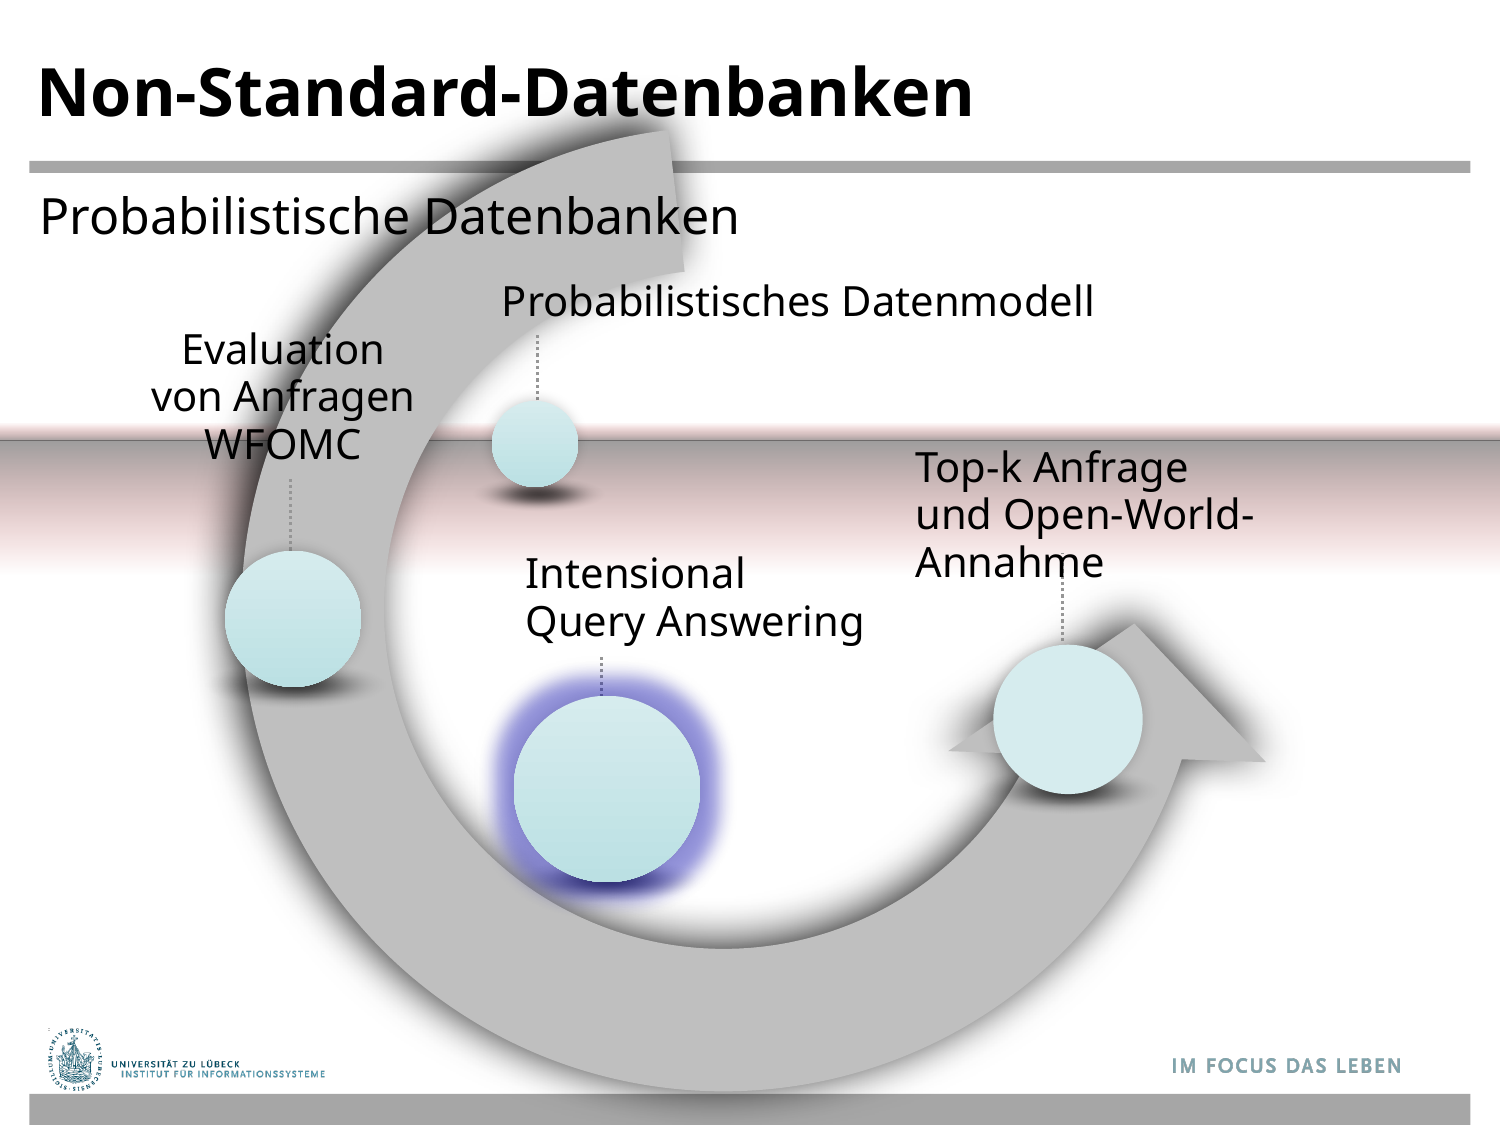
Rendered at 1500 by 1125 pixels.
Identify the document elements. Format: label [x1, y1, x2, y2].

text_box [0, 141, 1500, 1092]
title [21, 39, 1416, 141]
picture [1173, 1058, 1400, 1073]
